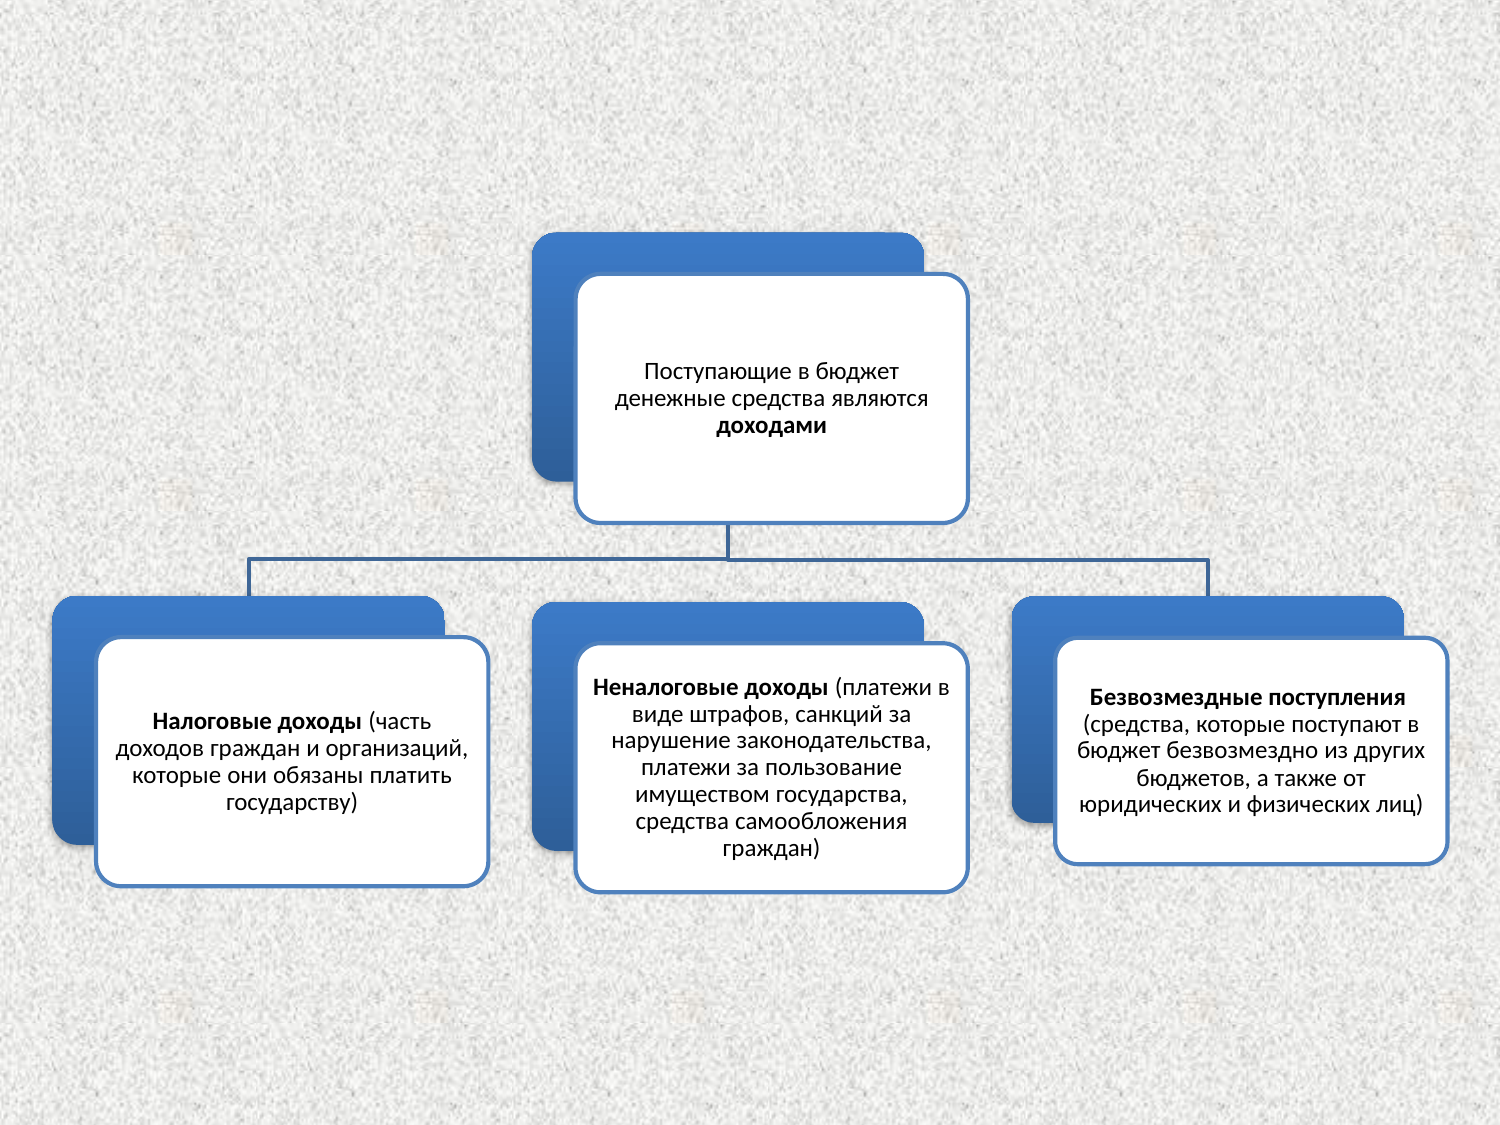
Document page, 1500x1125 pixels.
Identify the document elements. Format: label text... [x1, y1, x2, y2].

text_box Безвозмездные поступления (средства, которые поступают в бюджет безвозмездно из других бюджетов, а также от юридических и физических лиц) [1061, 644, 1441, 858]
text_box [531, 232, 925, 482]
text_box [573, 271, 971, 526]
text_box Неналоговые доходы (платежи в виде штрафов, санкций за нарушение законодательства, платежи за пользование имуществом государства, средства самообложения граждан) [582, 650, 961, 886]
text_box [52, 595, 445, 845]
text_box [247, 516, 730, 593]
text_box [531, 601, 925, 851]
text_box Поступающие в бюджет денежные средства являются доходами [582, 281, 961, 516]
text_box Налоговые доходы (часть доходов граждан и организаций, которые они обязаны платить государству) [103, 644, 481, 879]
picture [0, 0, 1500, 1125]
text_box [93, 634, 491, 889]
text_box [573, 641, 970, 895]
text_box [1053, 635, 1450, 867]
text_box [1011, 596, 1404, 823]
text_box [726, 526, 1210, 594]
